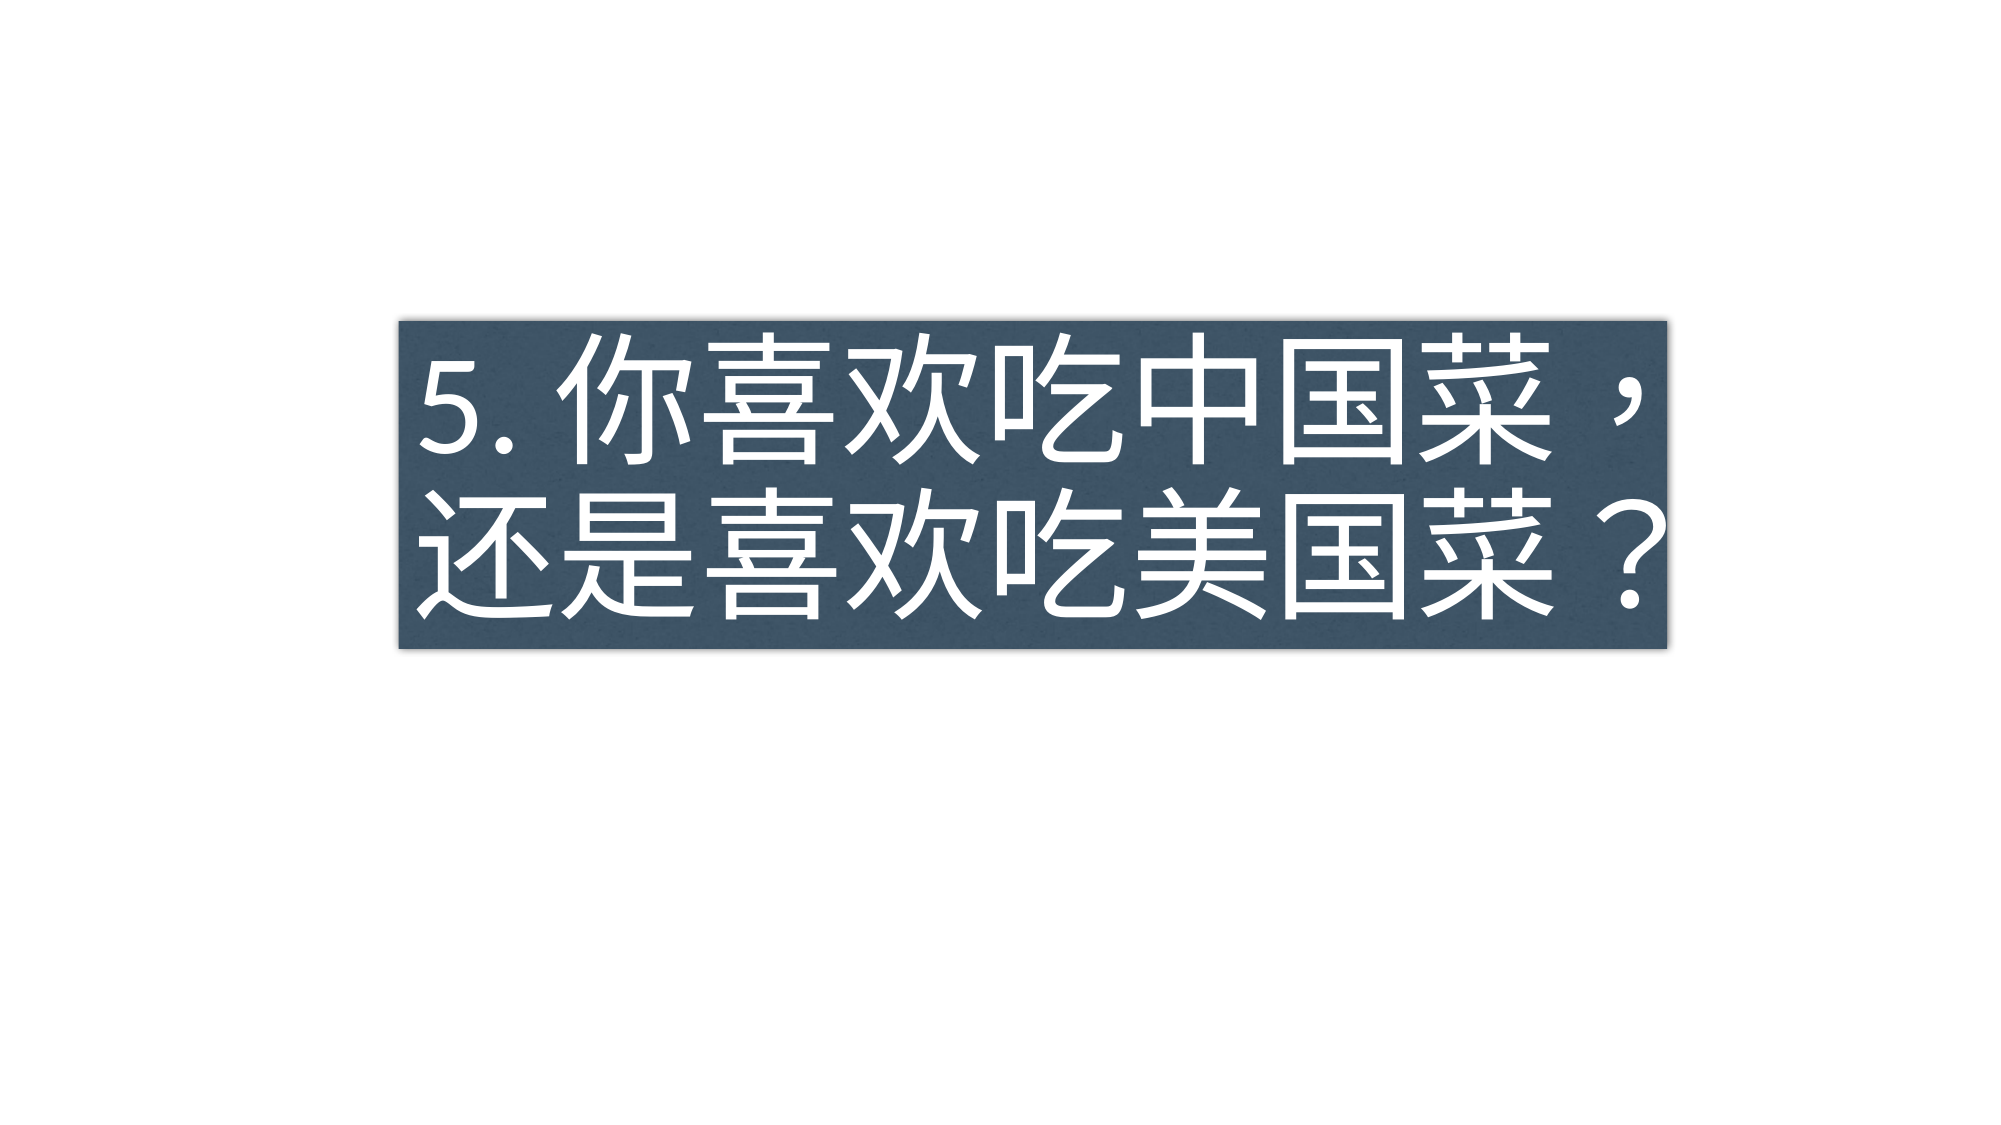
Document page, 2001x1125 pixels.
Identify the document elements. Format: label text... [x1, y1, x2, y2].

list 5.你喜欢吃中国菜，还是喜欢吃美国菜？ [398, 321, 1668, 649]
